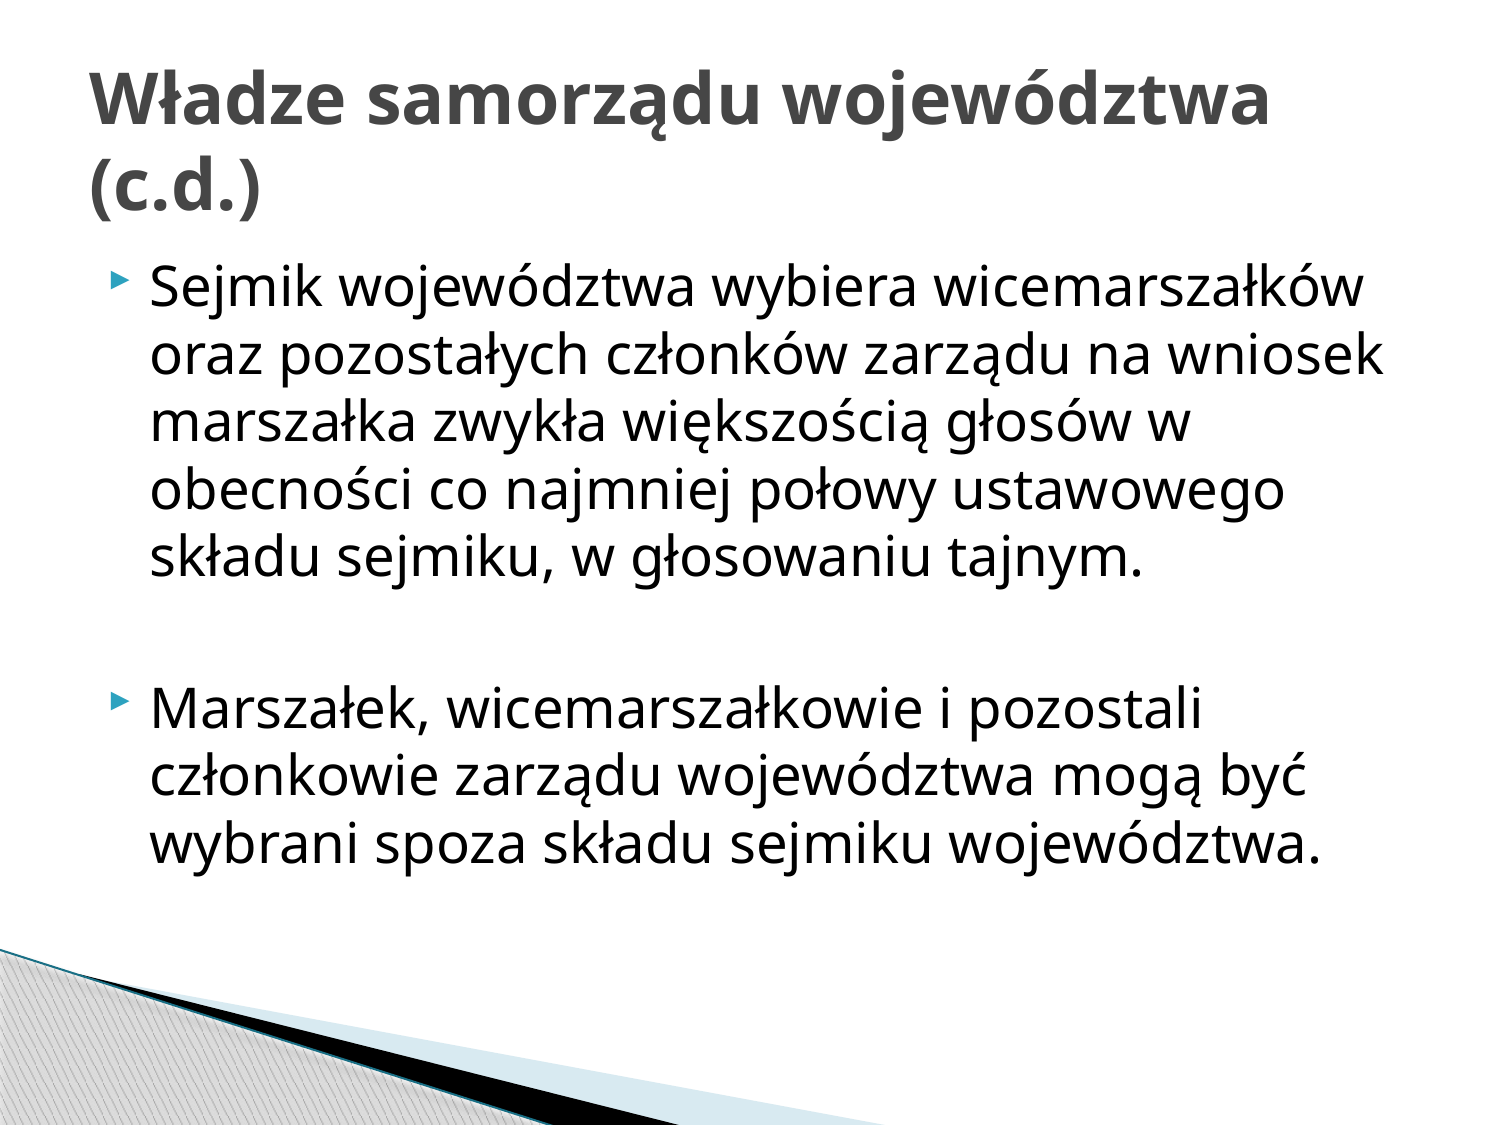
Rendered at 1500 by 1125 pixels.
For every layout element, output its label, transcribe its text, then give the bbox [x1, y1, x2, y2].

title Władze samorządu województwa (c.d.) [75, 45, 1425, 233]
list Sejmik województwa wybiera wicemarszałków oraz pozostałych członków zarządu na wniosek marszałka zwykła większością głosów w obecności co najmniej połowy ustawowego składu sejmiku, w głosowaniu tajnym. Marszałek, wicemarszałkowie i pozostali członkowie zarządu województwa mogą być wybrani spoza składu sejmiku województwa. [75, 243, 1425, 986]
